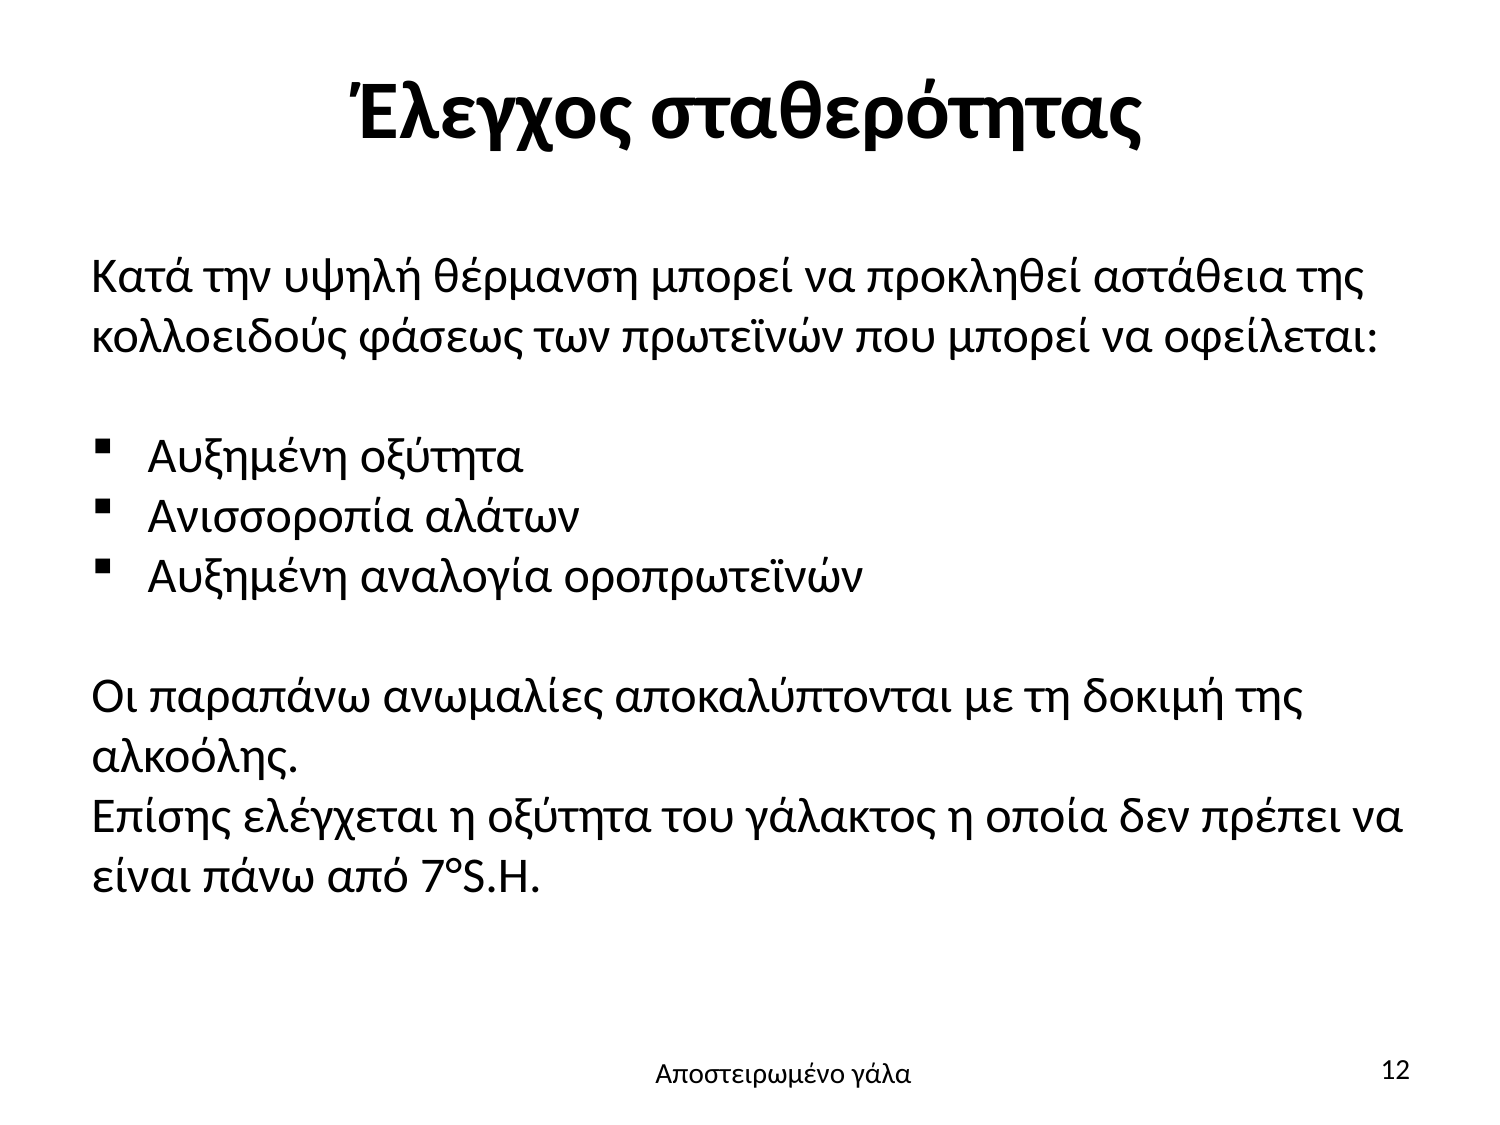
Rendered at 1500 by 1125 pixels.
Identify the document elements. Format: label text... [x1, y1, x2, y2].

text_box 12 [1074, 1042, 1425, 1103]
title Έλεγχος σταθερότητας [76, 7, 1425, 209]
text_box Αποστειρωμένο γάλα [521, 1046, 1046, 1125]
text_box Κατά την υψηλή θέρμανση μπορεί να προκληθεί αστάθεια της κολλοειδούς φάσεως των πρωτεϊνών που μπορεί να οφείλεται: Αυξημένη οξύτητα Ανισσοροπία αλάτων Αυξημένη αναλογία οροπρωτεϊνών Οι παραπάνω ανωμαλίες αποκαλύπτονται με τη δοκιμή της αλκοόλης. Επίσης ελέγχεται η οξύτητα του γάλακτος η οποία δεν πρέπει να είναι πάνω από 7°S.H. [76, 235, 1425, 910]
